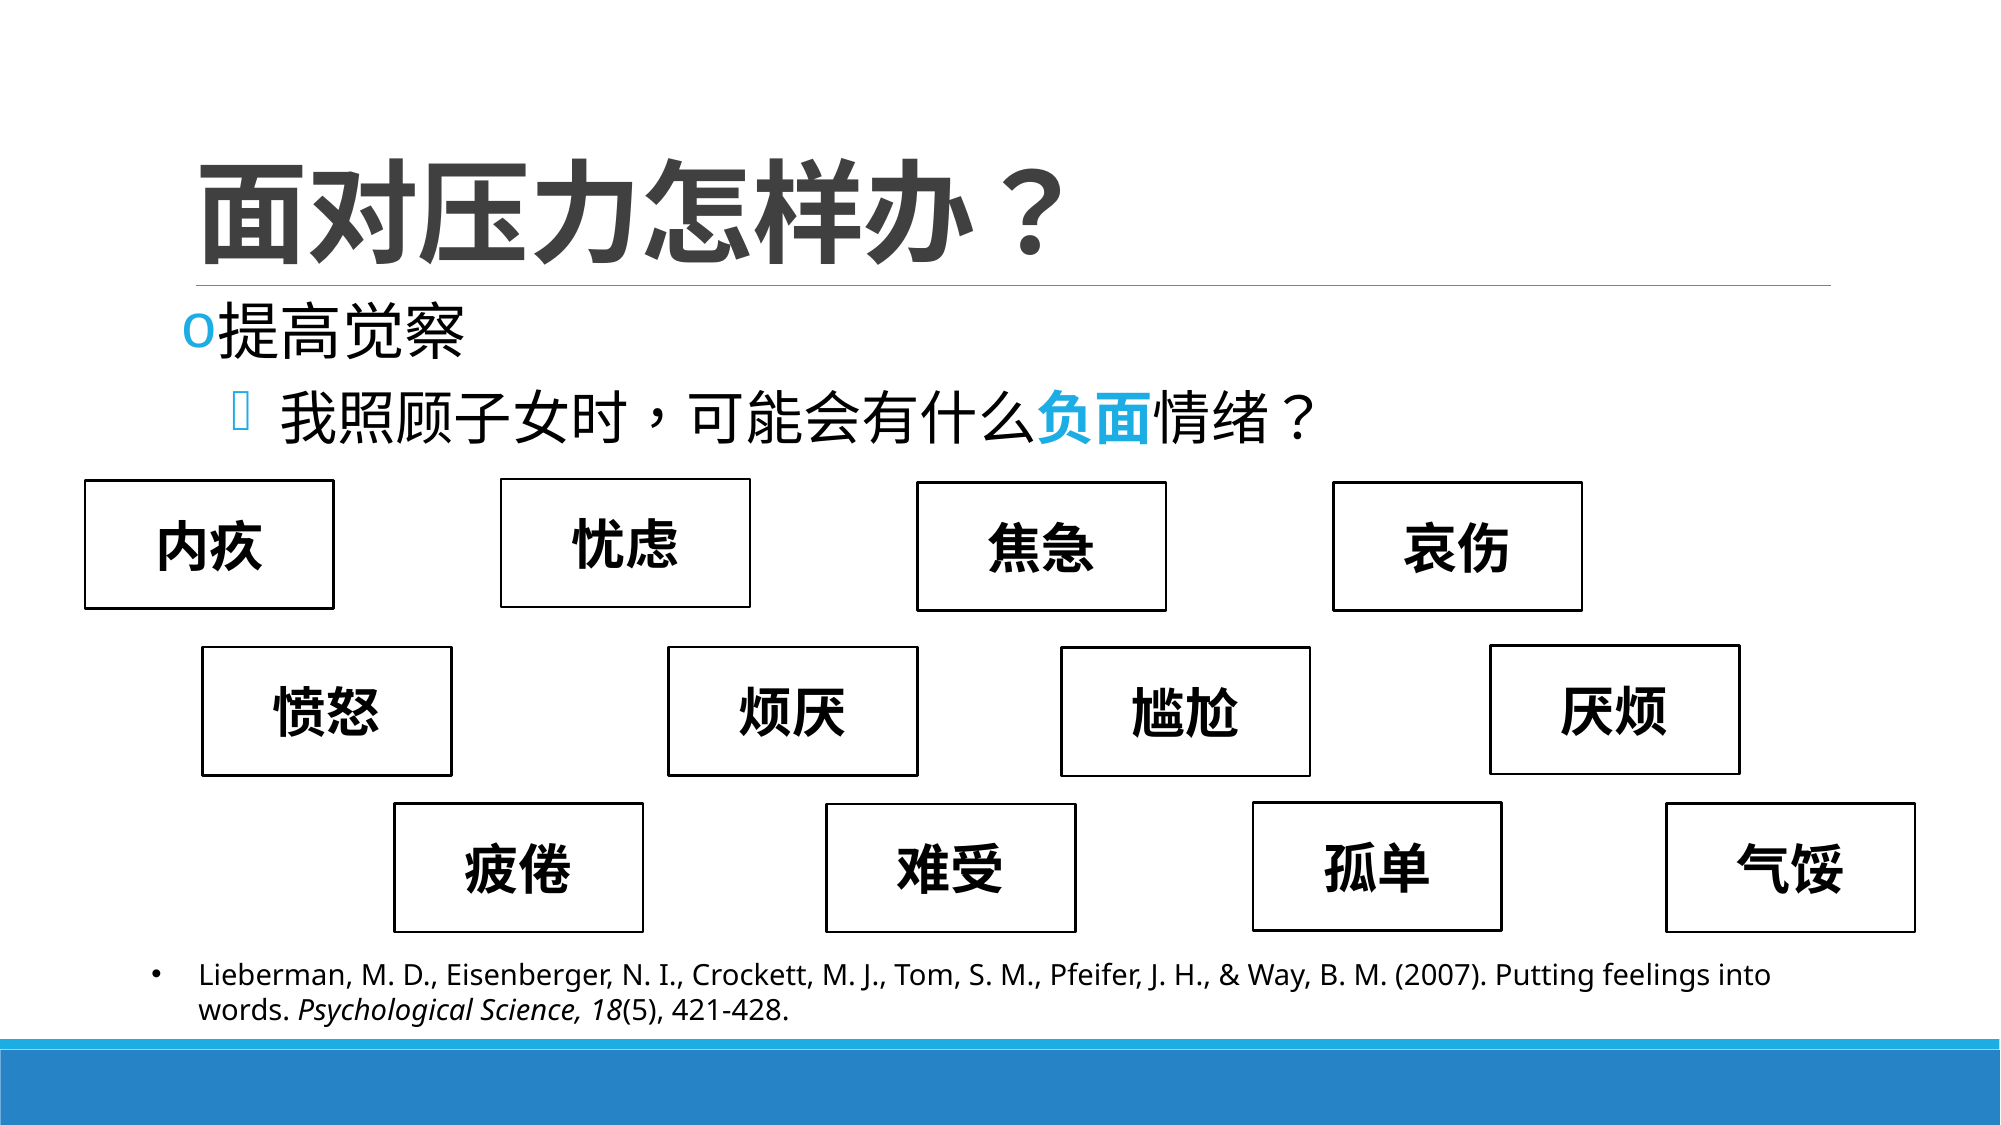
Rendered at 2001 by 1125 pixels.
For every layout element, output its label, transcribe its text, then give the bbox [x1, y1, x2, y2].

text_box 气馁 [1665, 802, 1916, 933]
text_box 尴尬 [1060, 646, 1311, 777]
text_box 愤怒 [201, 646, 453, 777]
text_box Lieberman, M. D., Eisenberger, N. I., Crockett, M. J., Tom, S. M., Pfeifer, J. H., & Way, B. M. (2007). Putting feelings into words. Psychological Science, 18(5), 421-428. [136, 948, 1830, 1034]
text_box 厌烦 [1489, 644, 1741, 775]
list 提高觉察 [180, 293, 1830, 382]
text_box 焦急 [916, 481, 1167, 612]
text_box 疲倦 [393, 802, 644, 933]
text_box 烦厌 [667, 646, 919, 777]
text_box 我照顾子女时，可能会有什么负面情绪？ [231, 381, 1956, 470]
text_box 内疚 [84, 479, 335, 610]
text_box 孤单 [1252, 801, 1503, 932]
text_box 难受 [825, 803, 1077, 933]
text_box 忧虑 [500, 478, 751, 608]
title 面对压力怎样办？ [180, 47, 1830, 285]
text_box 哀伤 [1332, 481, 1583, 612]
